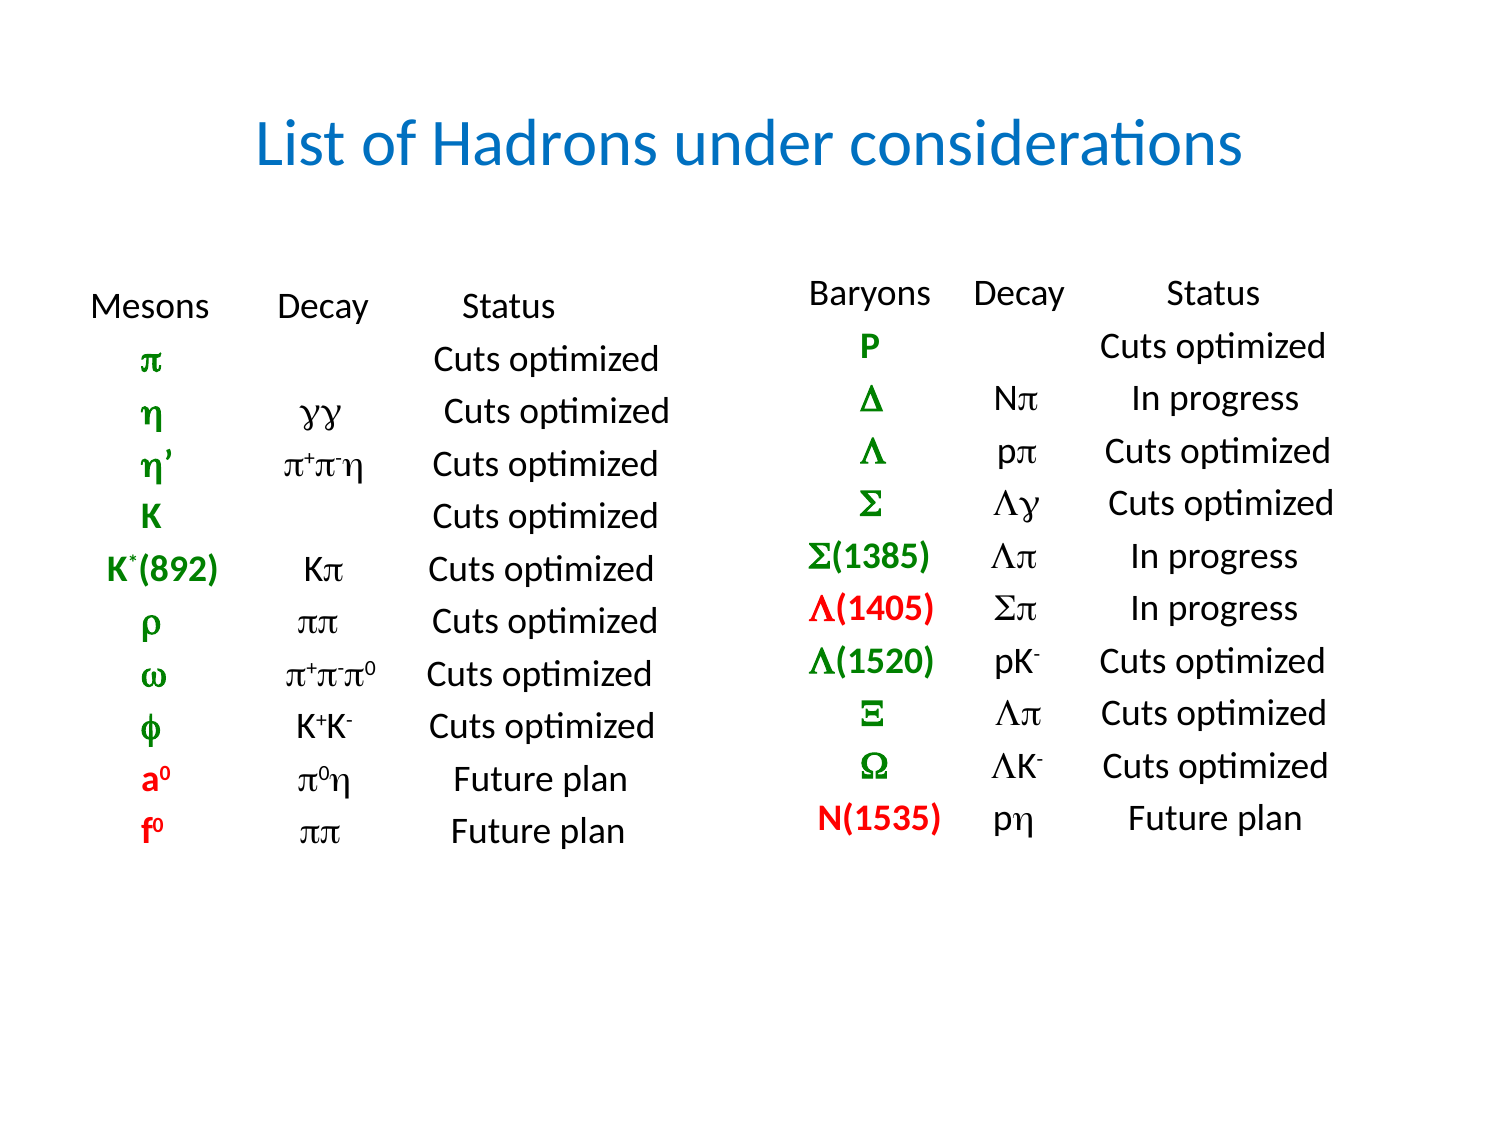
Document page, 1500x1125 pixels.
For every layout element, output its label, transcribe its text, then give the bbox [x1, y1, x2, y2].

text_box Baryons Decay Status P Cuts optimized  N In progress  p Cuts optimized   Cuts optimized (1385)  In progress (1405)  In progress (1520) pK- Cuts optimized   Cuts optimized  K- Cuts optimized N(1535) p Future plan [794, 260, 1434, 1003]
list Mesons Decay Status  Cuts optimized   Cuts optimized ’ +- Cuts optimized K Cuts optimized K*(892) K Cuts optimized   Cuts optimized  +-0 Cuts optimized  K+K- Cuts optimized a0 0 Future plan f0  Future plan [75, 273, 715, 1017]
title List of Hadrons under considerations [75, 45, 1425, 233]
